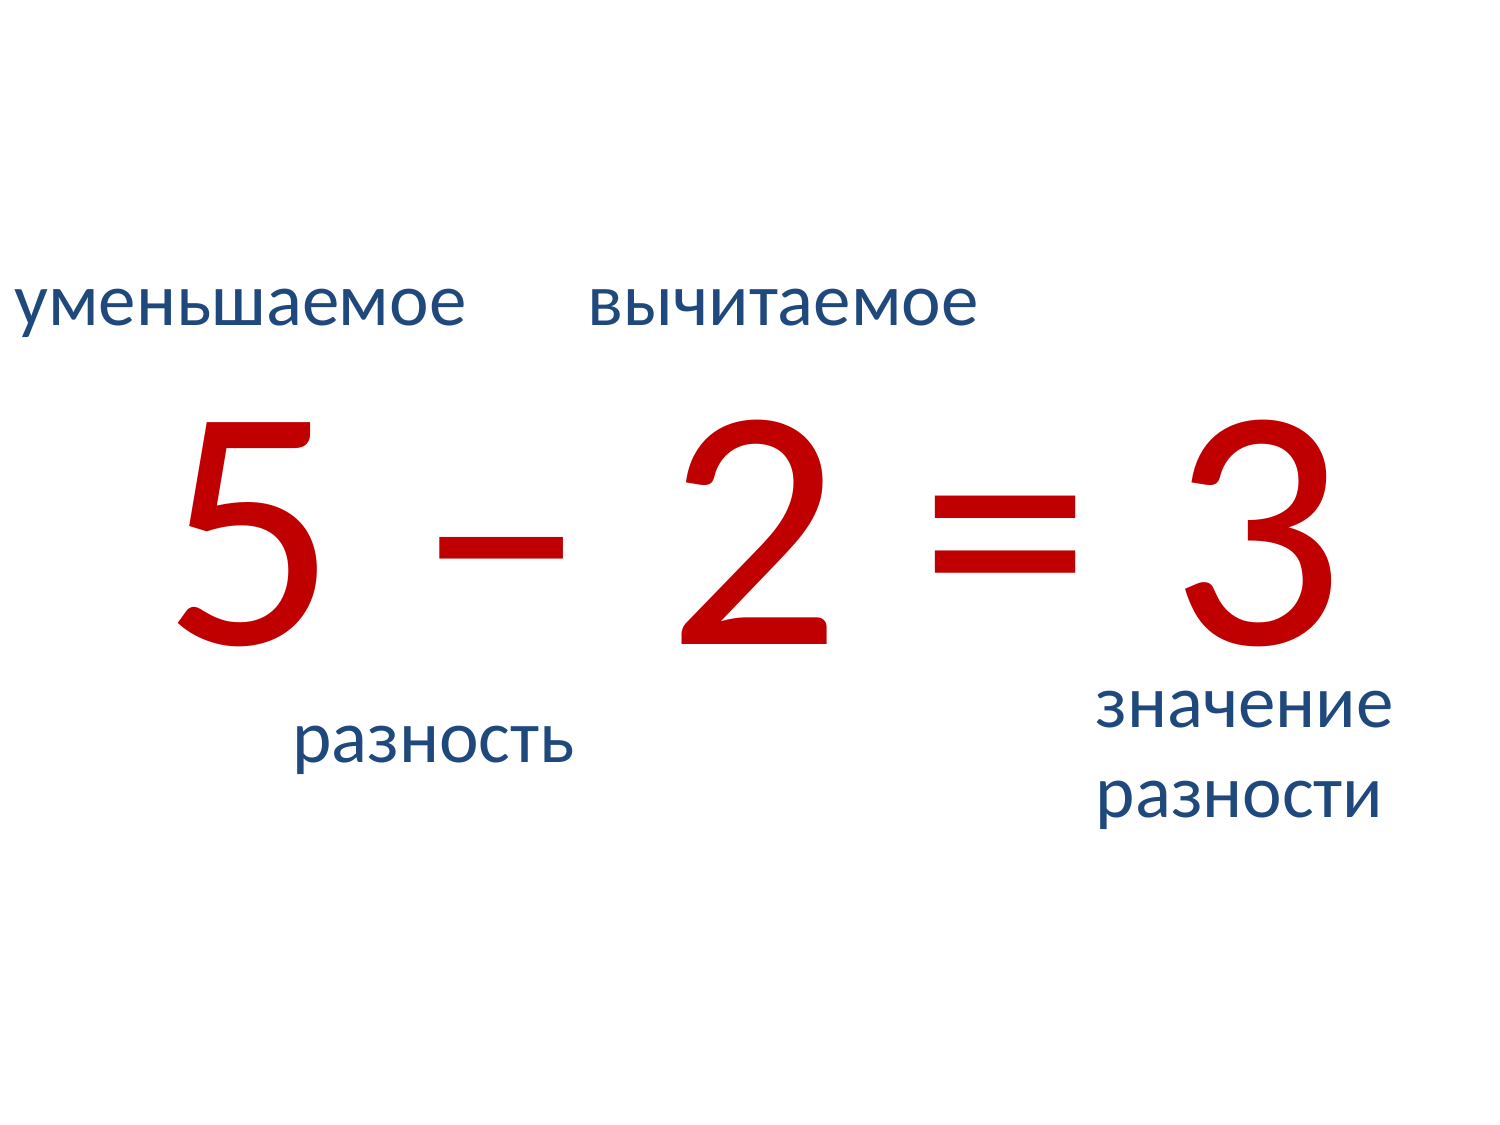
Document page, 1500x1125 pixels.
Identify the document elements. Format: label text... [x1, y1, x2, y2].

text_box разность [277, 680, 609, 786]
text_box значение разности [1080, 645, 1436, 840]
text_box уменьшаемое [0, 243, 497, 349]
text_box вычитаемое [572, 243, 999, 349]
list 5 – 2 = 3 [147, 290, 1376, 651]
